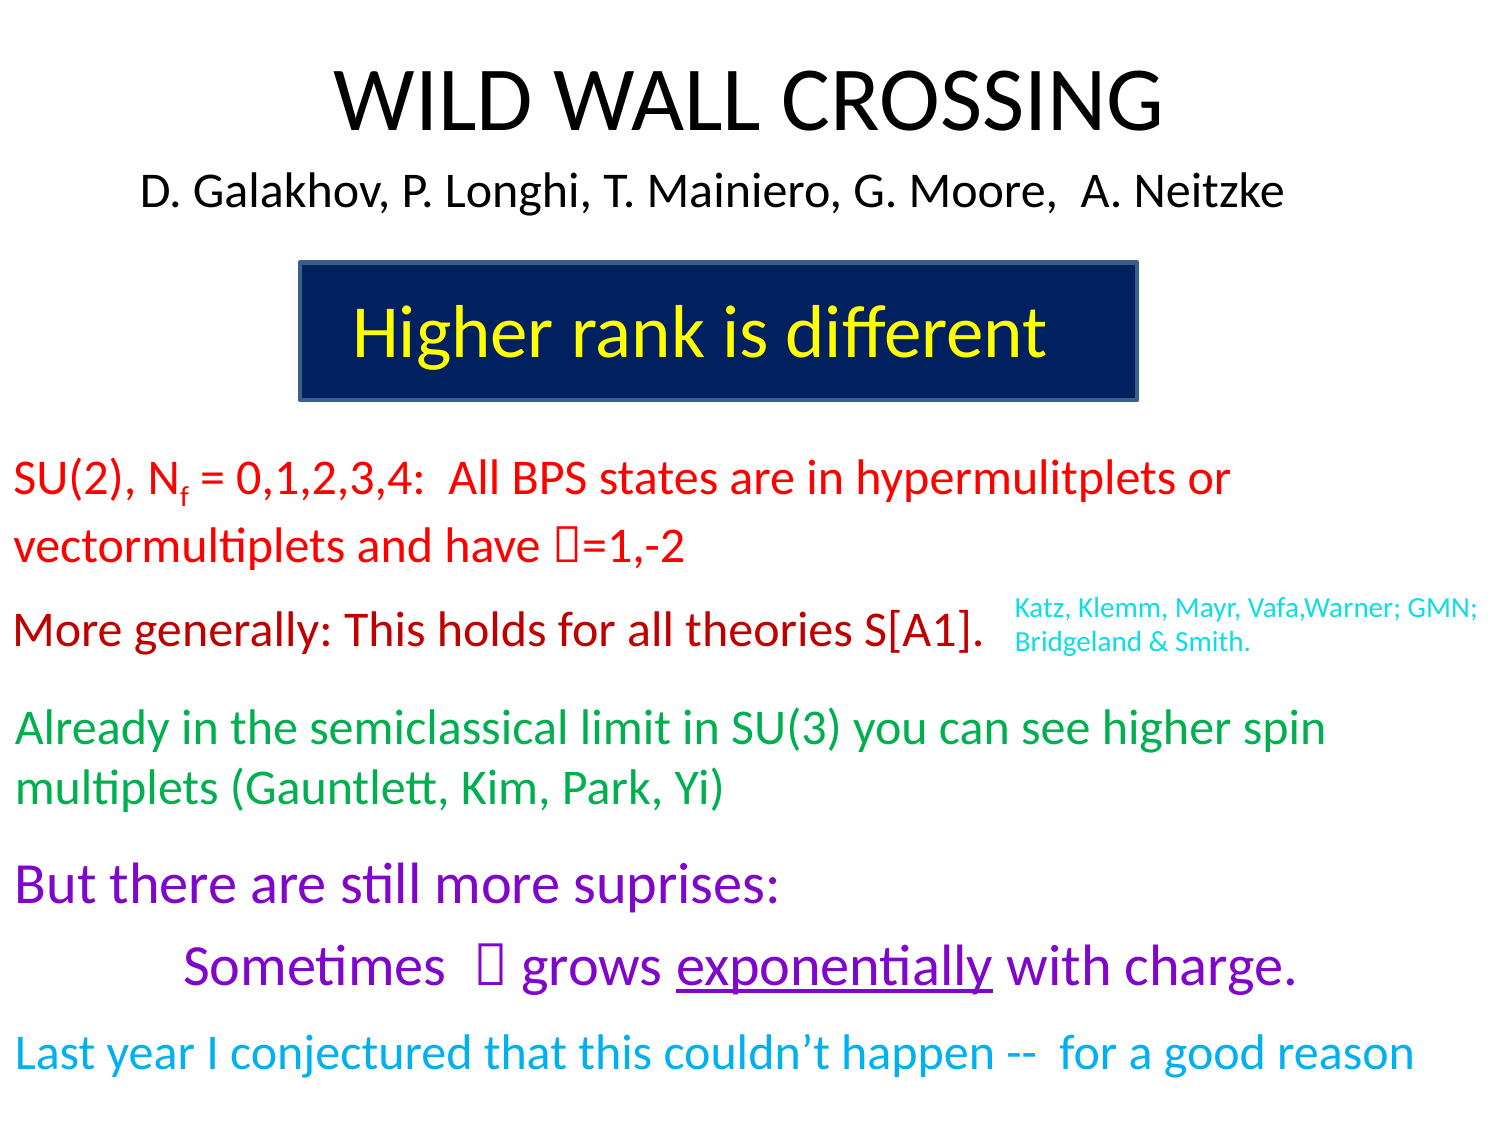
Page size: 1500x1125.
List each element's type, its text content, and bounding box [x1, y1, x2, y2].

text_box Last year I conjectured that this couldn’t happen -- for a good reason [0, 1012, 1450, 1088]
text_box [298, 260, 1139, 402]
text_box Higher rank is different [337, 274, 1113, 380]
text_box Katz, Klemm, Mayr, Vafa,Warner; GMN; Bridgeland & Smith. [999, 580, 1500, 666]
text_box SU(2), Nf = 0,1,2,3,4: All BPS states are in hypermulitplets or vectormultiplets and have =1,-2 [0, 436, 1499, 580]
text_box Sometimes  grows exponentially with charge. [168, 919, 1494, 1005]
title WILD WALL CROSSING [75, 0, 1425, 188]
text_box Already in the semiclassical limit in SU(3) you can see higher spin multiplets (Gauntlett, Kim, Park, Yi) [0, 687, 1500, 823]
text_box But there are still more suprises: [0, 837, 1500, 923]
text_box D. Galakhov, P. Longhi, T. Mainiero, G. Moore, A. Neitzke [125, 149, 1425, 225]
text_box More generally: This holds for all theories S[A1]. [0, 588, 999, 664]
